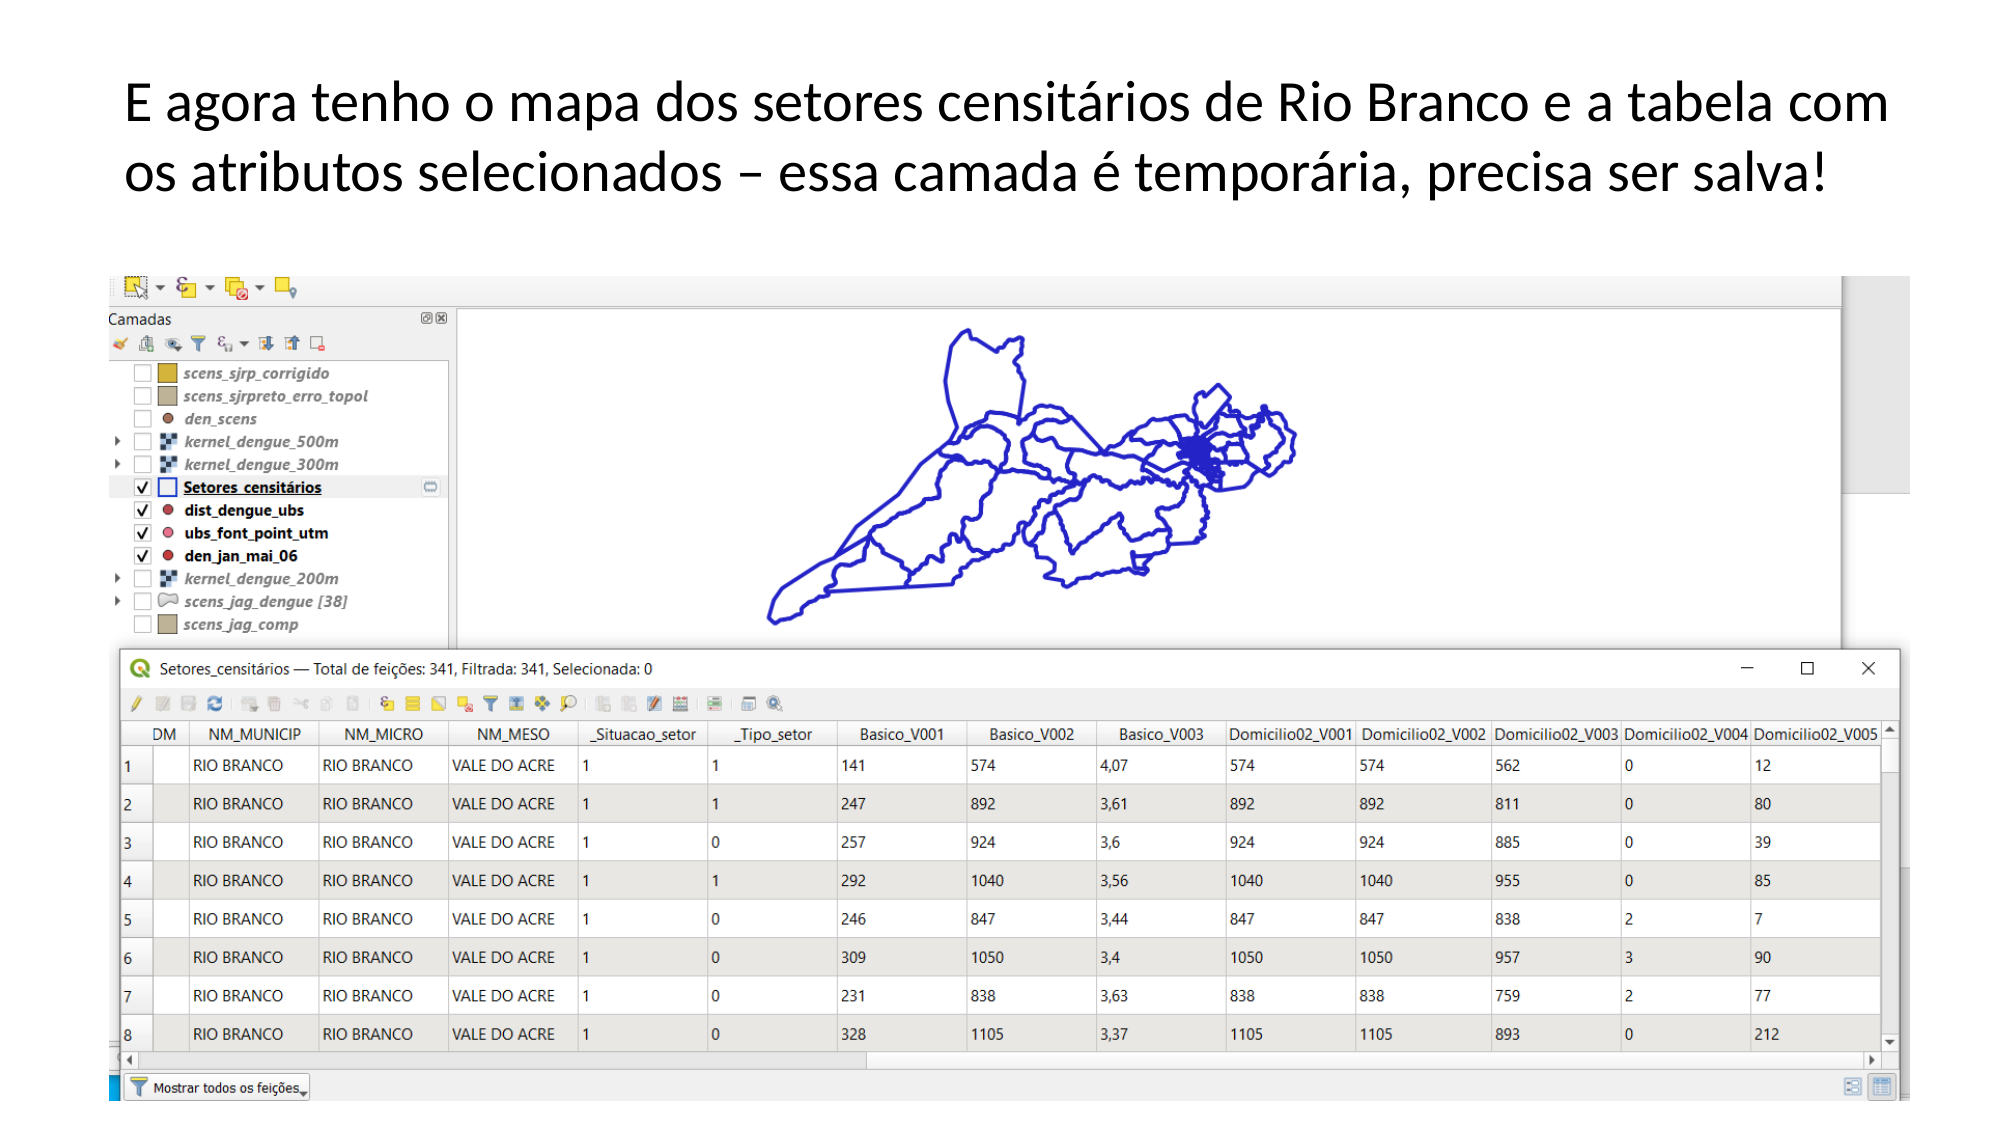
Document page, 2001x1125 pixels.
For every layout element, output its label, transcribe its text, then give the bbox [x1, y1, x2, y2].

picture [109, 276, 1910, 1101]
text_box E agora tenho o mapa dos setores censitários de Rio Branco e a tabela com os atributos selecionados – essa camada é temporária, precisa ser salva! [109, 56, 1929, 211]
